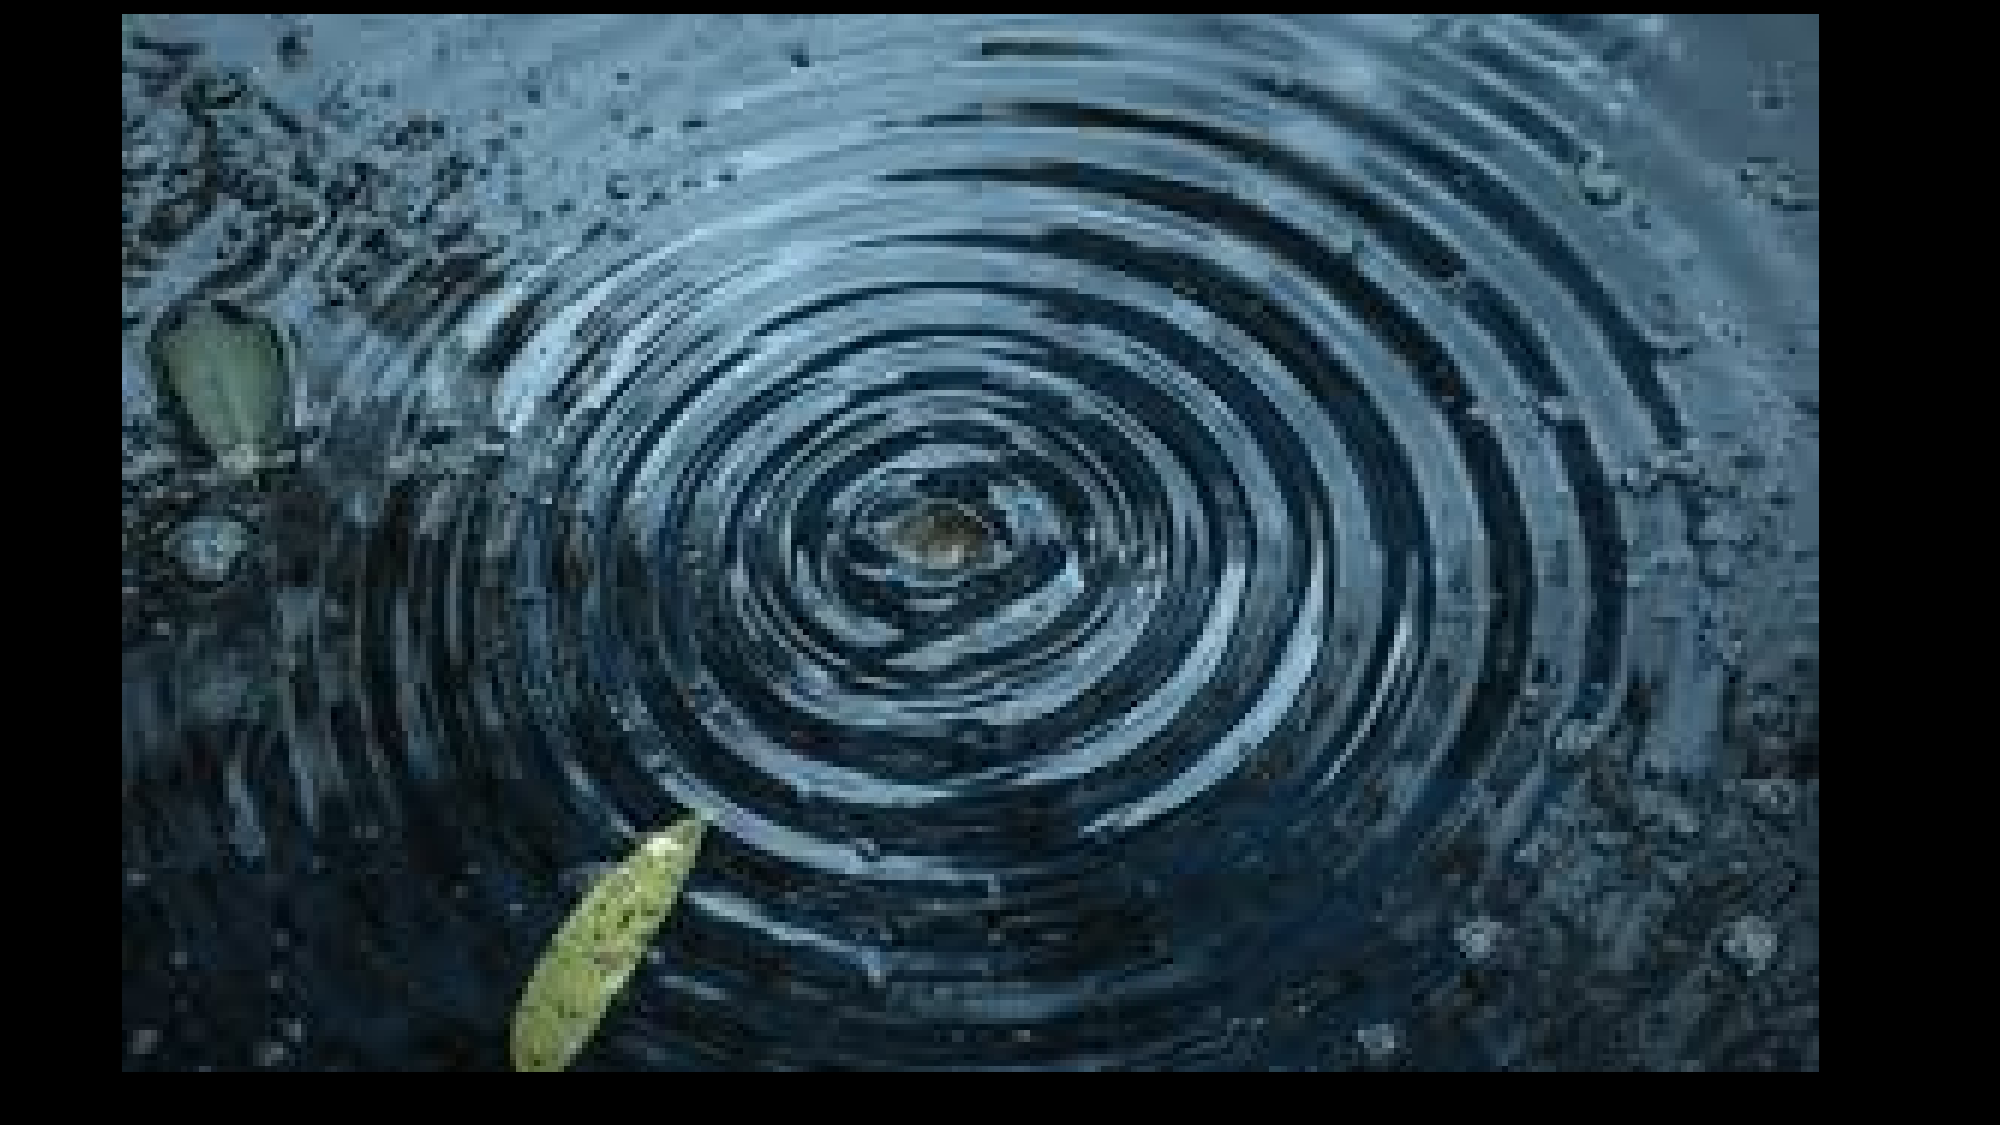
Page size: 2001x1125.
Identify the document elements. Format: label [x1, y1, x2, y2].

picture [122, 14, 1819, 1072]
